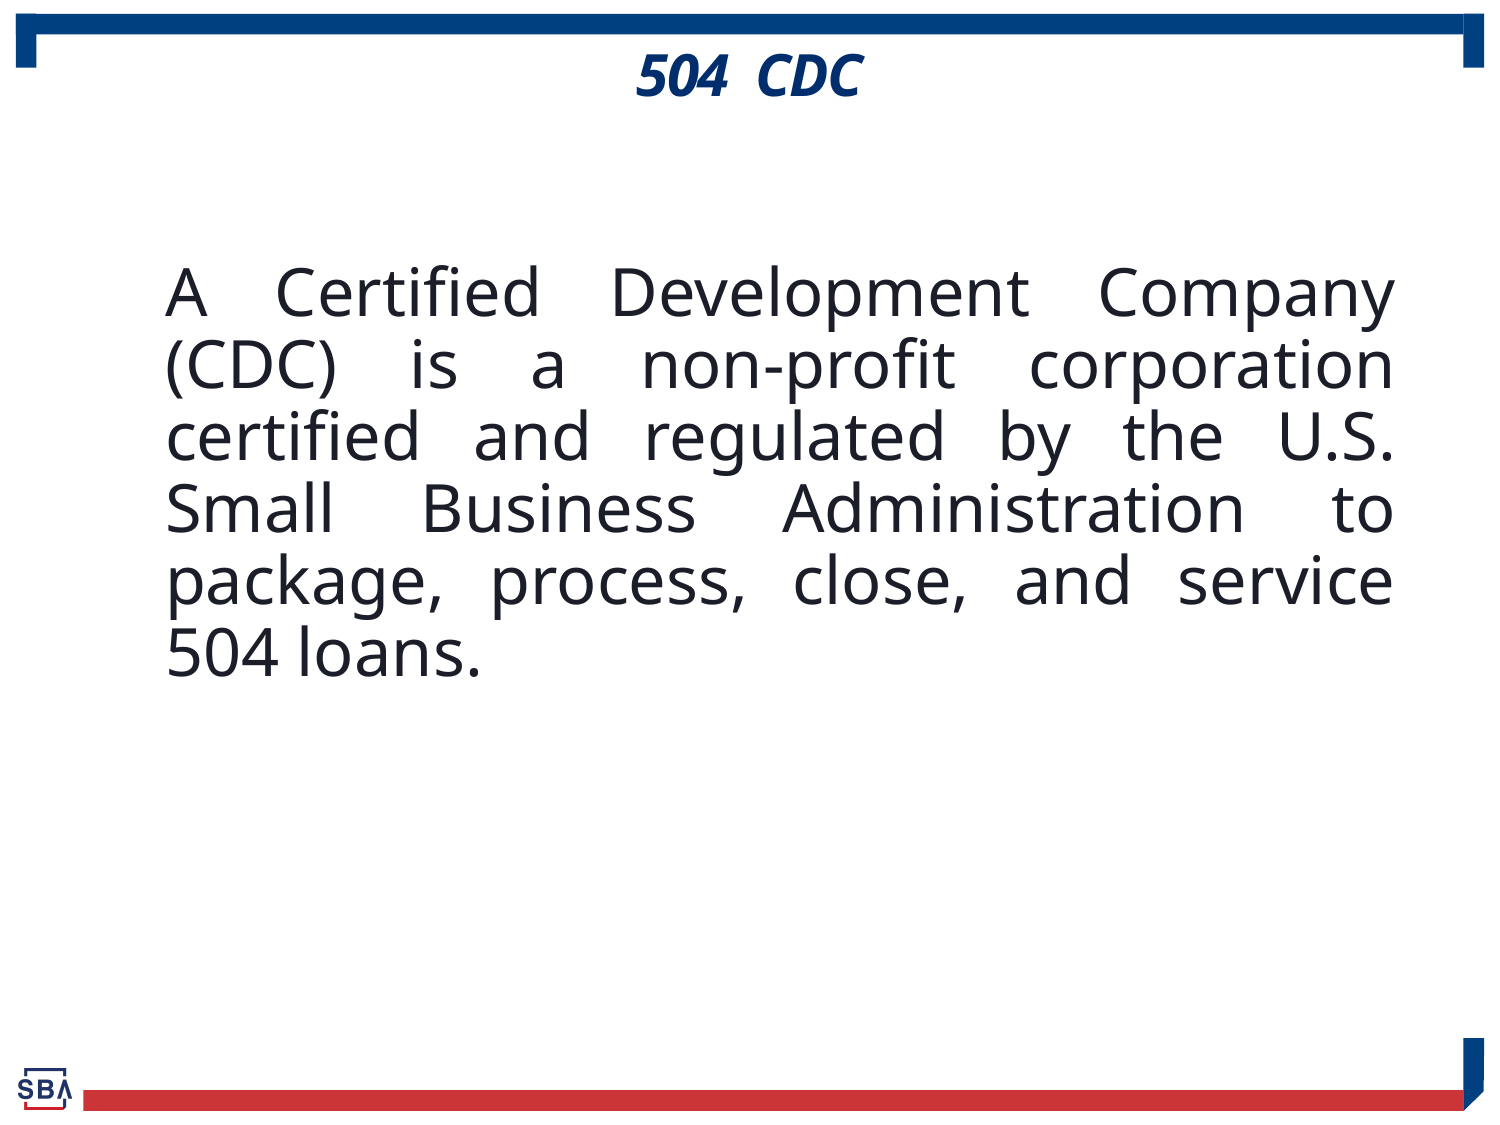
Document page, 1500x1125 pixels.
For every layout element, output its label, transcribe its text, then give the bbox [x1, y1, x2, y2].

list A Certified Development Company (CDC) is a non-profit corporation certified and regulated by the U.S. Small Business Administration to package, process, close, and service 504 loans. [150, 251, 1413, 1027]
picture [18, 1068, 73, 1110]
title 504 CDC [0, 38, 1500, 227]
